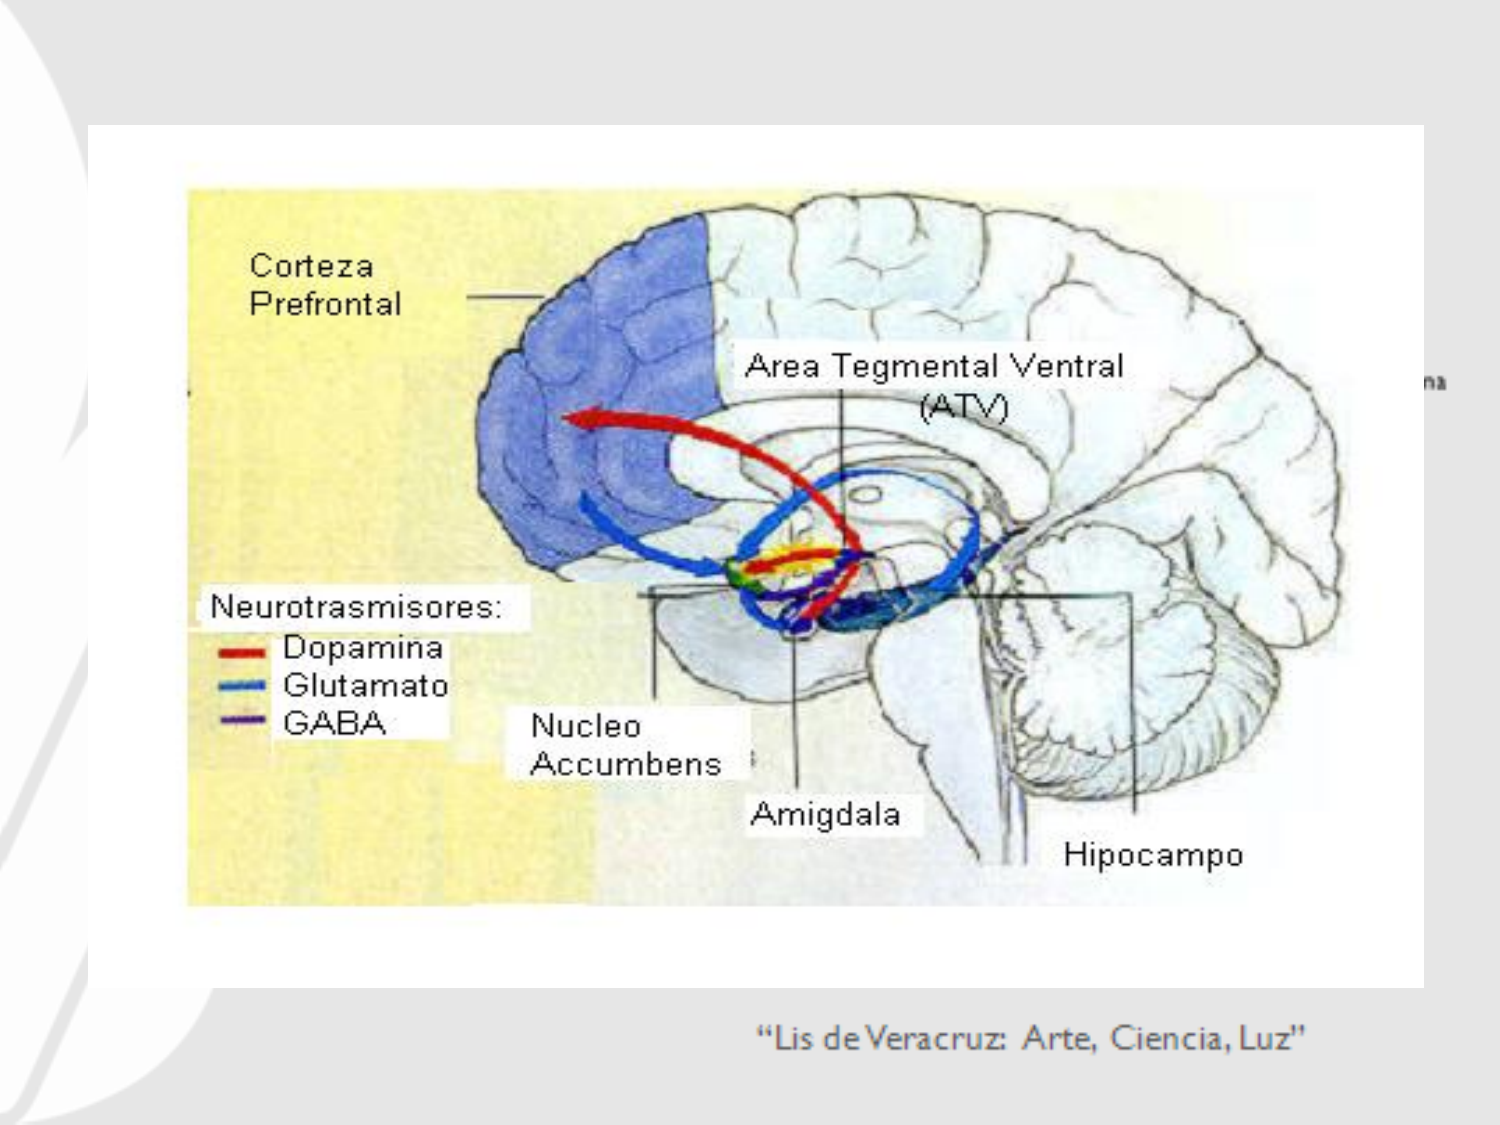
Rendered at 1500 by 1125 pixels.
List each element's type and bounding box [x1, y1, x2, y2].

picture [0, 0, 1500, 1125]
list [88, 125, 1424, 988]
